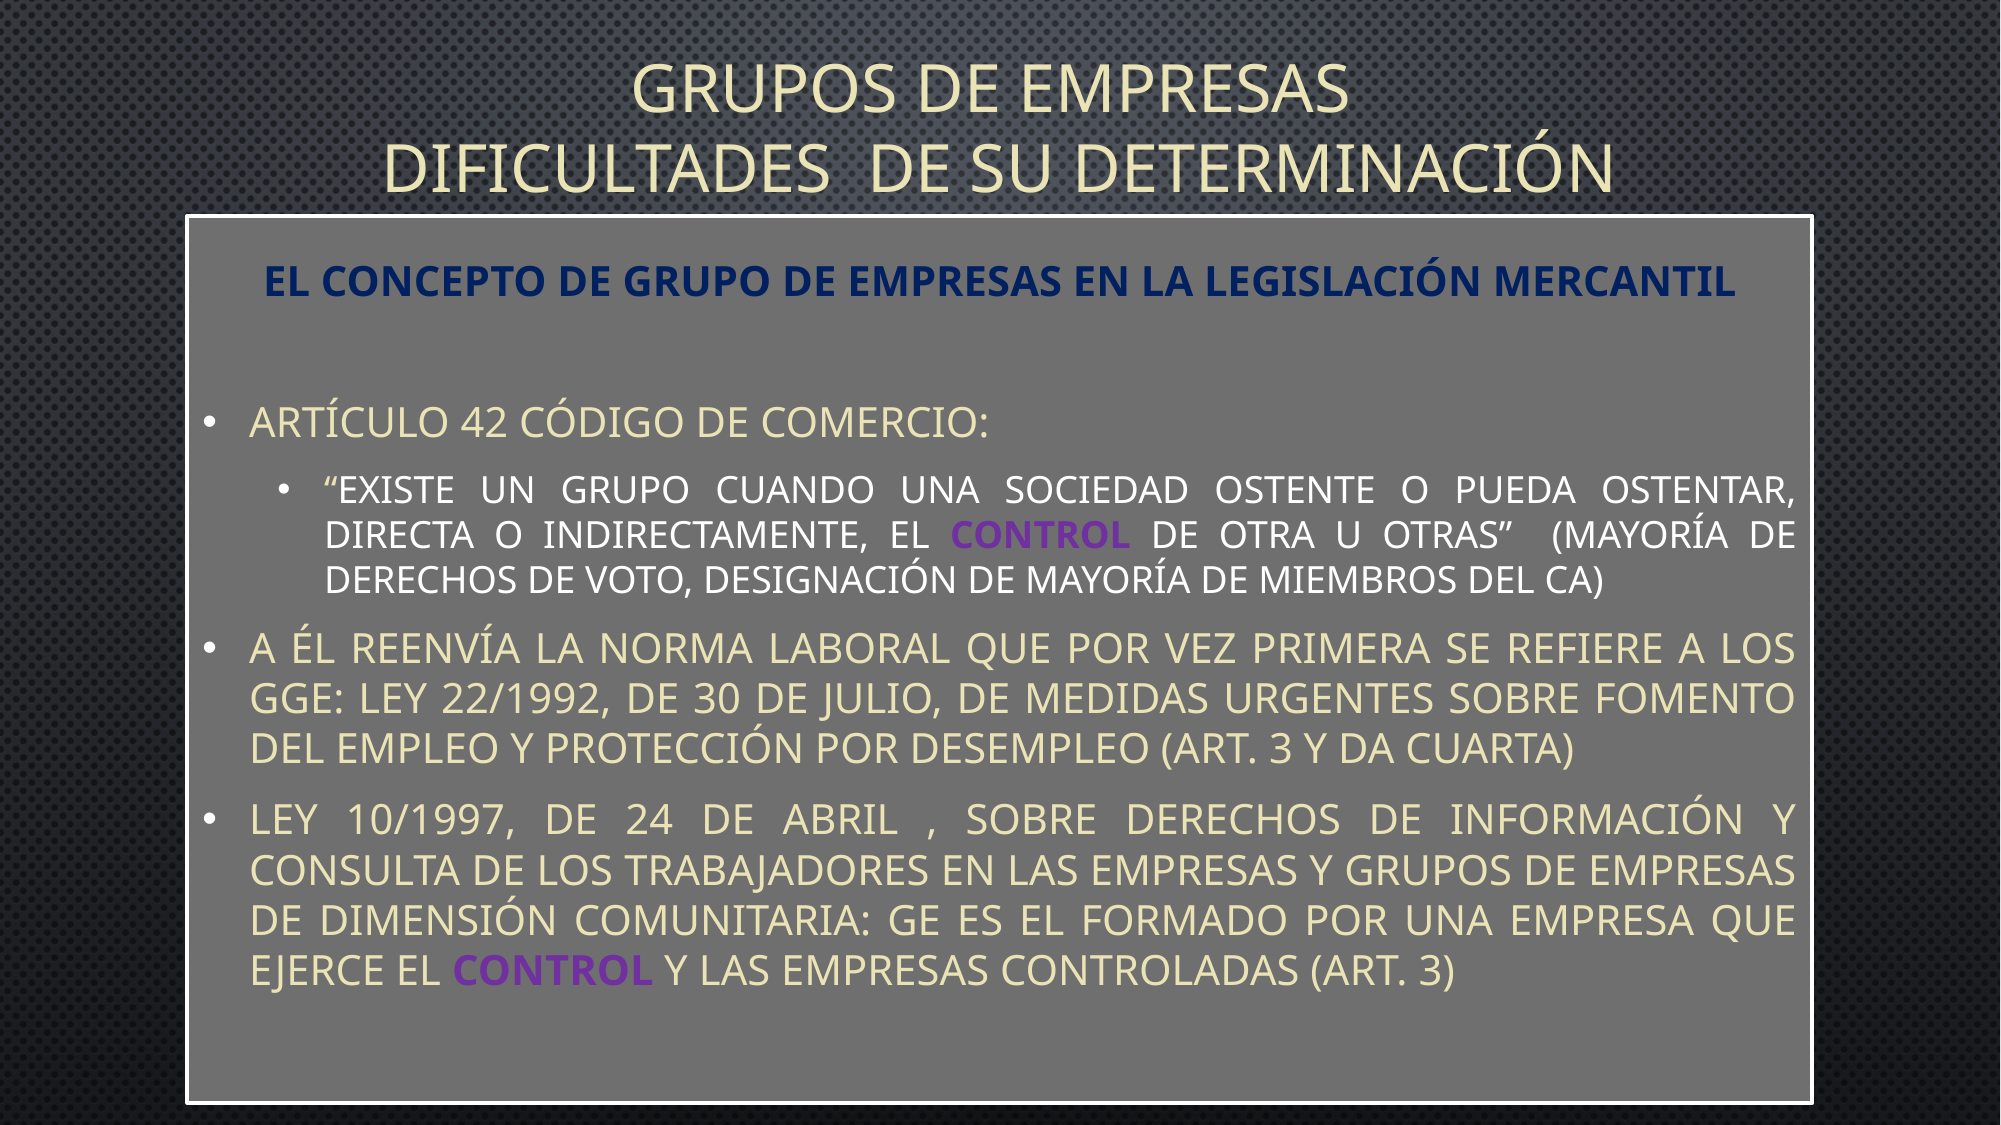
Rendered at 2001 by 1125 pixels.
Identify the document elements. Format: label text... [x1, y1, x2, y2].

list El concepto de grupo de empresas en la legislación mercantil artículo 42 Código de comercio: “Existe un grupo cuando una sociedad ostente o pueda ostentar, directa o indirectamente, el control de otra u otras” (mayoría de derechos de voto, designación de mayoría de miembros del ca) A él reenvía la norma laboral que por vez primera se refiere a los GGE: Ley 22/1992, de 30 de julio, de medidas urgentes sobre fomento del empleo y protección por desempleo (art. 3 y DA cuarta) Ley 10/1997, de 24 de abril , sobre derechos de información y consulta de los trabajadores en las empresas y grupos de empresas de dimensión comunitaria: GE es el formado por una empresa que ejerce el control y las empresas controladas (art. 3) [185, 214, 1814, 1105]
title Grupos de empresas dificultades de su determinación [187, 35, 1813, 214]
